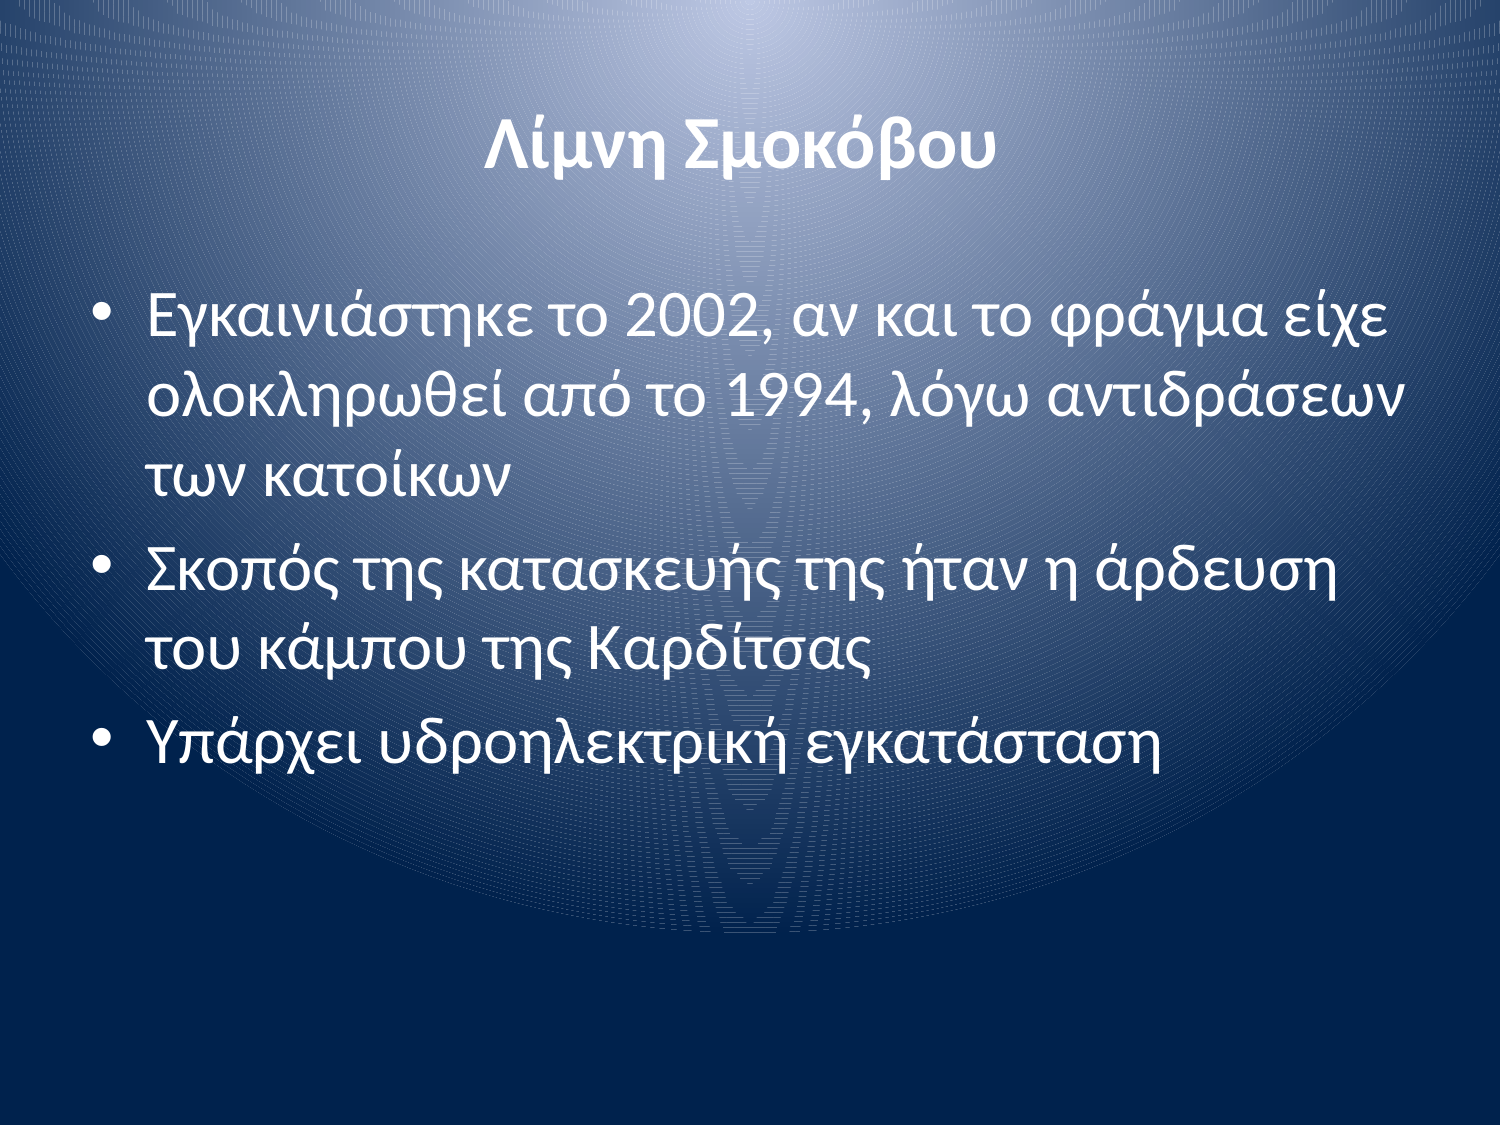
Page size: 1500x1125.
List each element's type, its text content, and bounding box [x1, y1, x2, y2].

title Λίμνη Σμοκόβου [74, 44, 1426, 233]
list Εγκαινιάστηκε το 2002, αν και το φράγμα είχε ολοκληρωθεί από το 1994, λόγω αντιδράσεων των κατοίκων Σκοπός της κατασκευής της ήταν η άρδευση του κάμπου της Καρδίτσας Υπάρχει υδροηλεκτρική εγκατάσταση [74, 262, 1426, 1006]
